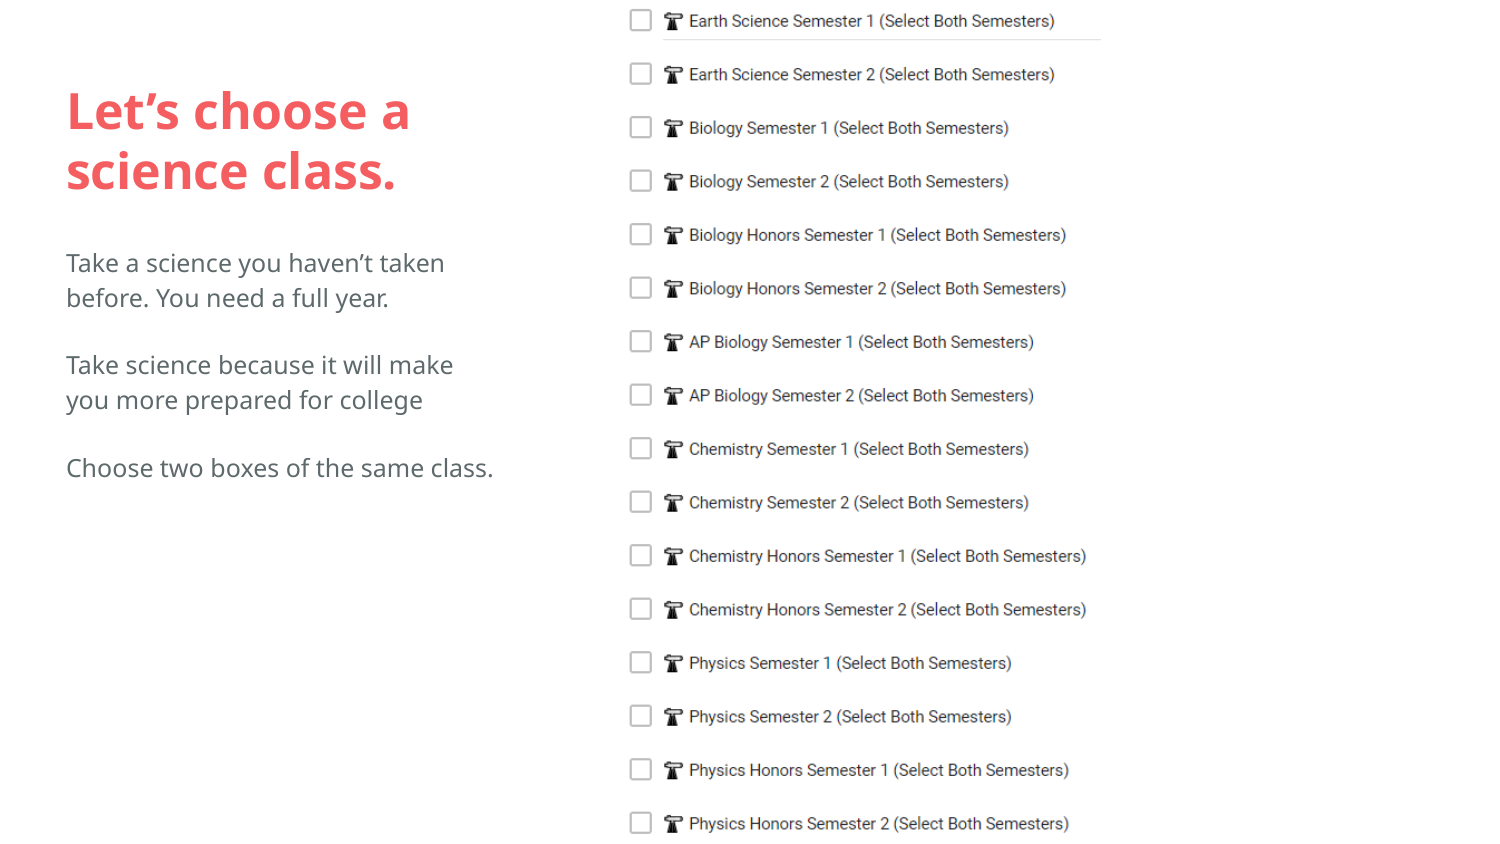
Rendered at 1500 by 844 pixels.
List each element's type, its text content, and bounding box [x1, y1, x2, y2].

picture [623, 0, 1102, 844]
title Let’s choose a science class. [51, 91, 512, 216]
list Take a science you haven’t taken before. You need a full year. Take science because it will make you more prepared for college Choose two boxes of the same class. [51, 228, 512, 750]
